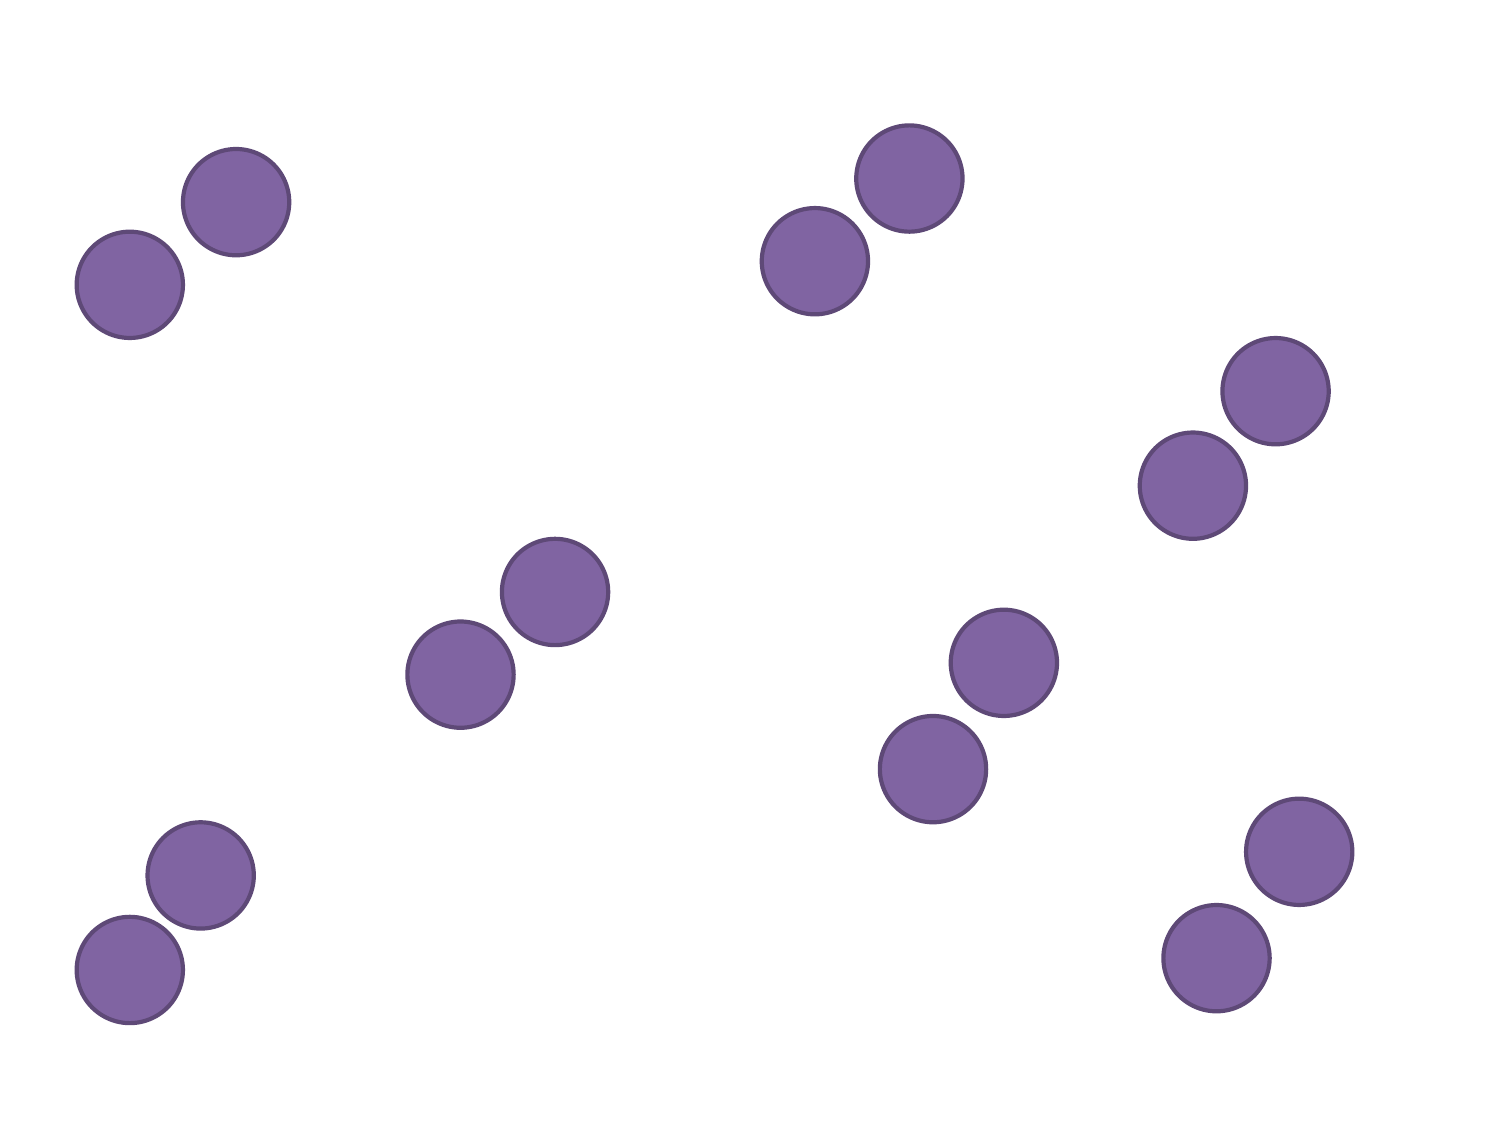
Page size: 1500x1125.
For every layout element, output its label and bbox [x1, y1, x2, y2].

text_box [74, 229, 186, 341]
text_box [180, 146, 292, 258]
text_box [1243, 796, 1355, 908]
text_box [405, 619, 516, 730]
text_box [854, 123, 965, 234]
text_box [499, 536, 611, 648]
text_box [145, 820, 256, 931]
text_box [74, 914, 186, 1026]
text_box [1161, 902, 1272, 1014]
text_box [948, 607, 1060, 719]
text_box [1137, 430, 1249, 541]
text_box [1220, 335, 1331, 447]
text_box [877, 713, 989, 825]
text_box [759, 205, 871, 317]
